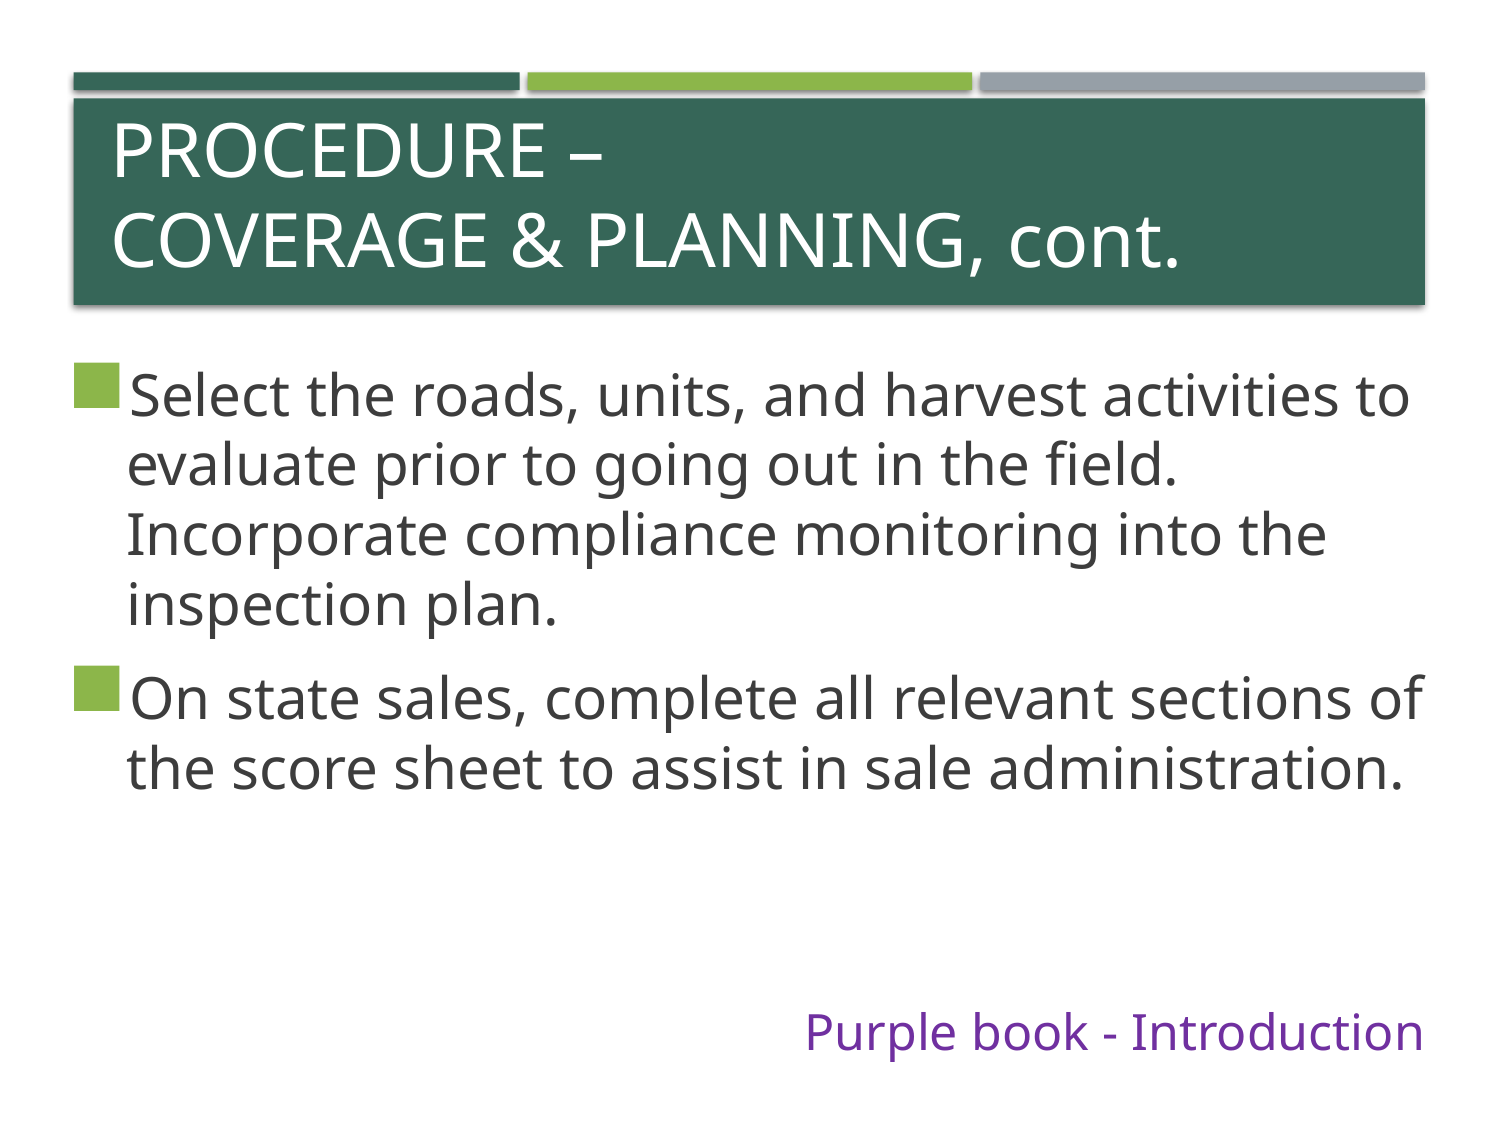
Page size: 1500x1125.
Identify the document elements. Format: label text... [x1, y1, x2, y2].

list Select the roads, units, and harvest activities to evaluate prior to going out in the field. Incorporate compliance monitoring into the inspection plan. On state sales, complete all relevant sections of the score sheet to assist in sale administration. Purple book - Introduction [61, 312, 1441, 1106]
title Procedure – coverage & planning, cont. [95, 112, 1406, 291]
